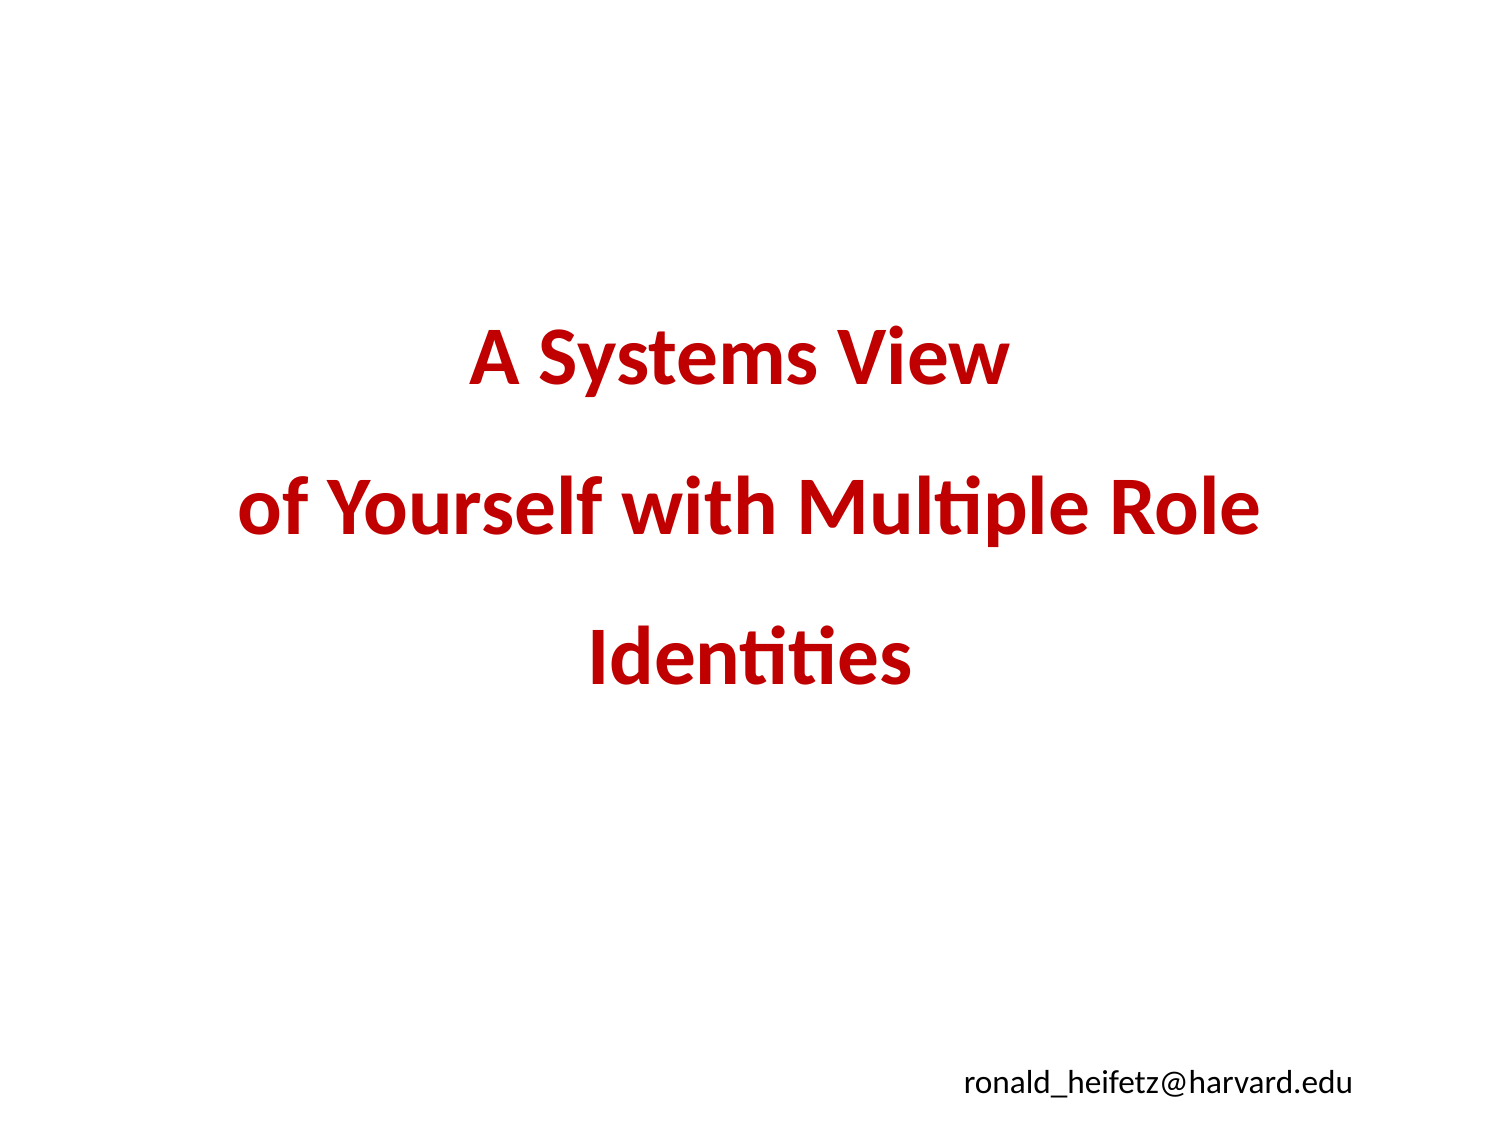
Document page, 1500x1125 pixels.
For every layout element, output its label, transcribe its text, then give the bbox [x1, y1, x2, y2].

footer ronald_heifetz@harvard.edu [862, 1050, 1369, 1110]
title A Systems View of Yourself with Multiple Role Identities [103, 187, 1397, 938]
